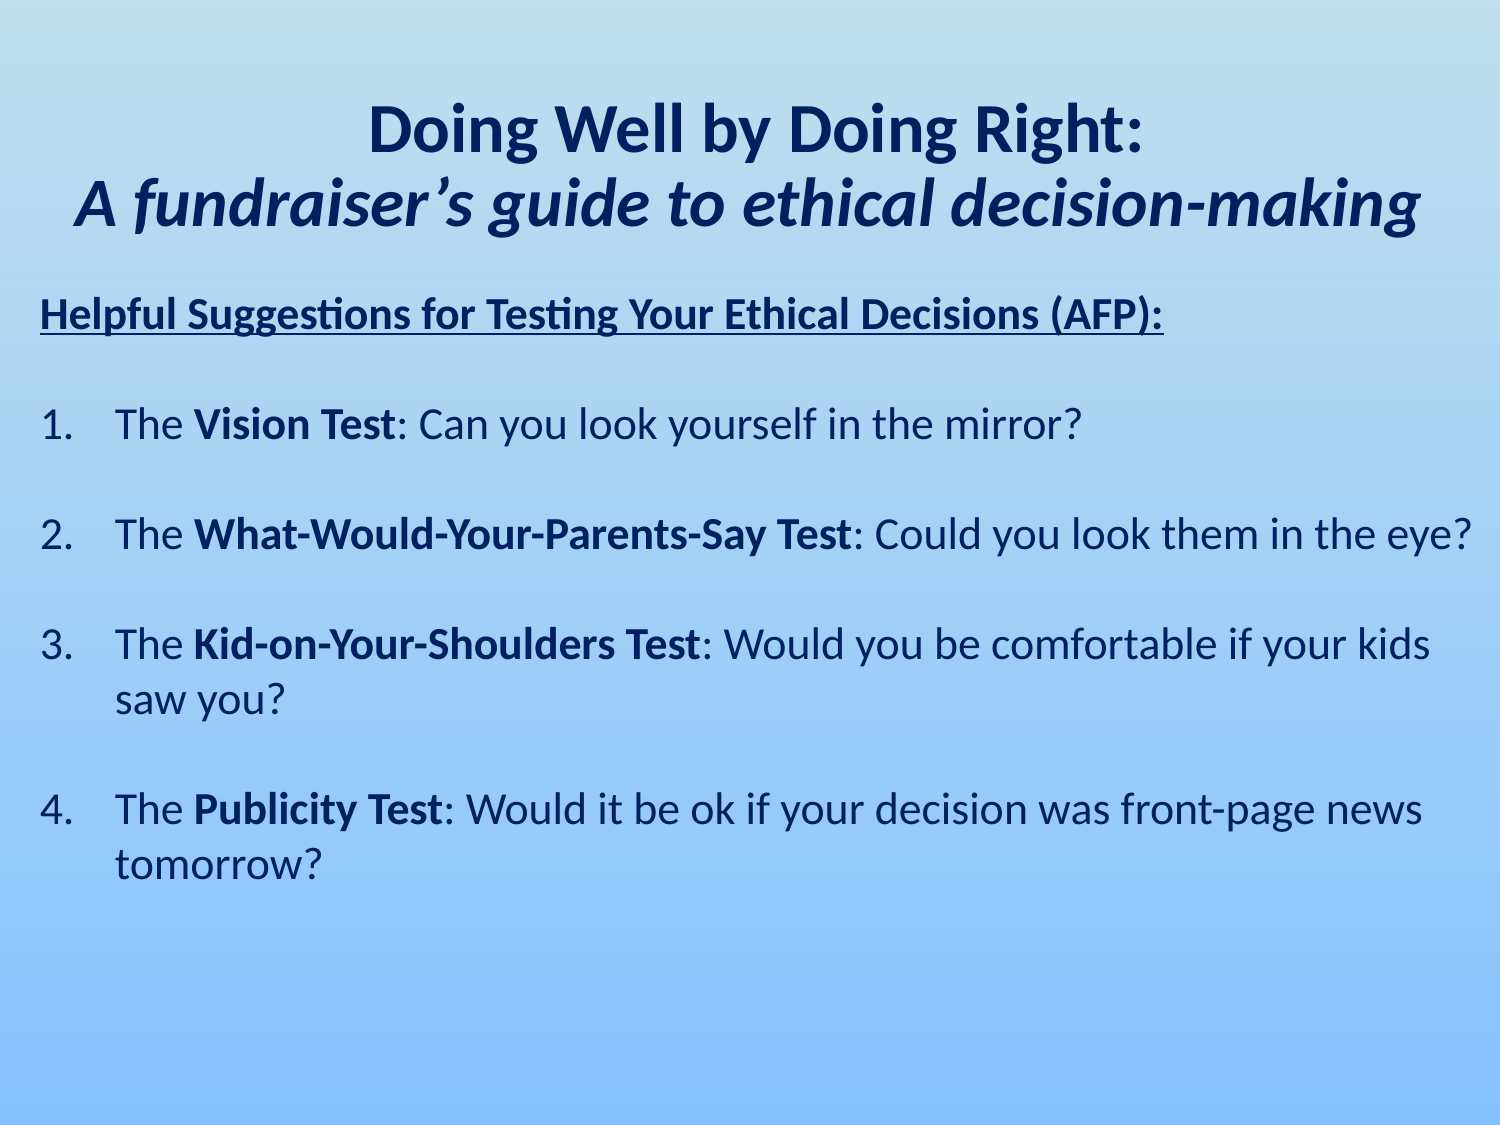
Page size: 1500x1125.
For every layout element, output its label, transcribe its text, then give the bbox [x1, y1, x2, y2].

text_box A fundraiser’s guide to ethical decision-making [24, 149, 1475, 221]
subtitle Doing Well by Doing Right: [32, 75, 1482, 175]
text_box Helpful Suggestions for Testing Your Ethical Decisions (AFP): The Vision Test: Can you look yourself in the mirror? The What-Would-Your-Parents-Say Test: Could you look them in the eye? The Kid-on-Your-Shoulders Test: Would you be comfortable if your kids saw you? The Publicity Test: Would it be ok if your decision was front-page news tomorrow? [24, 221, 1500, 1116]
